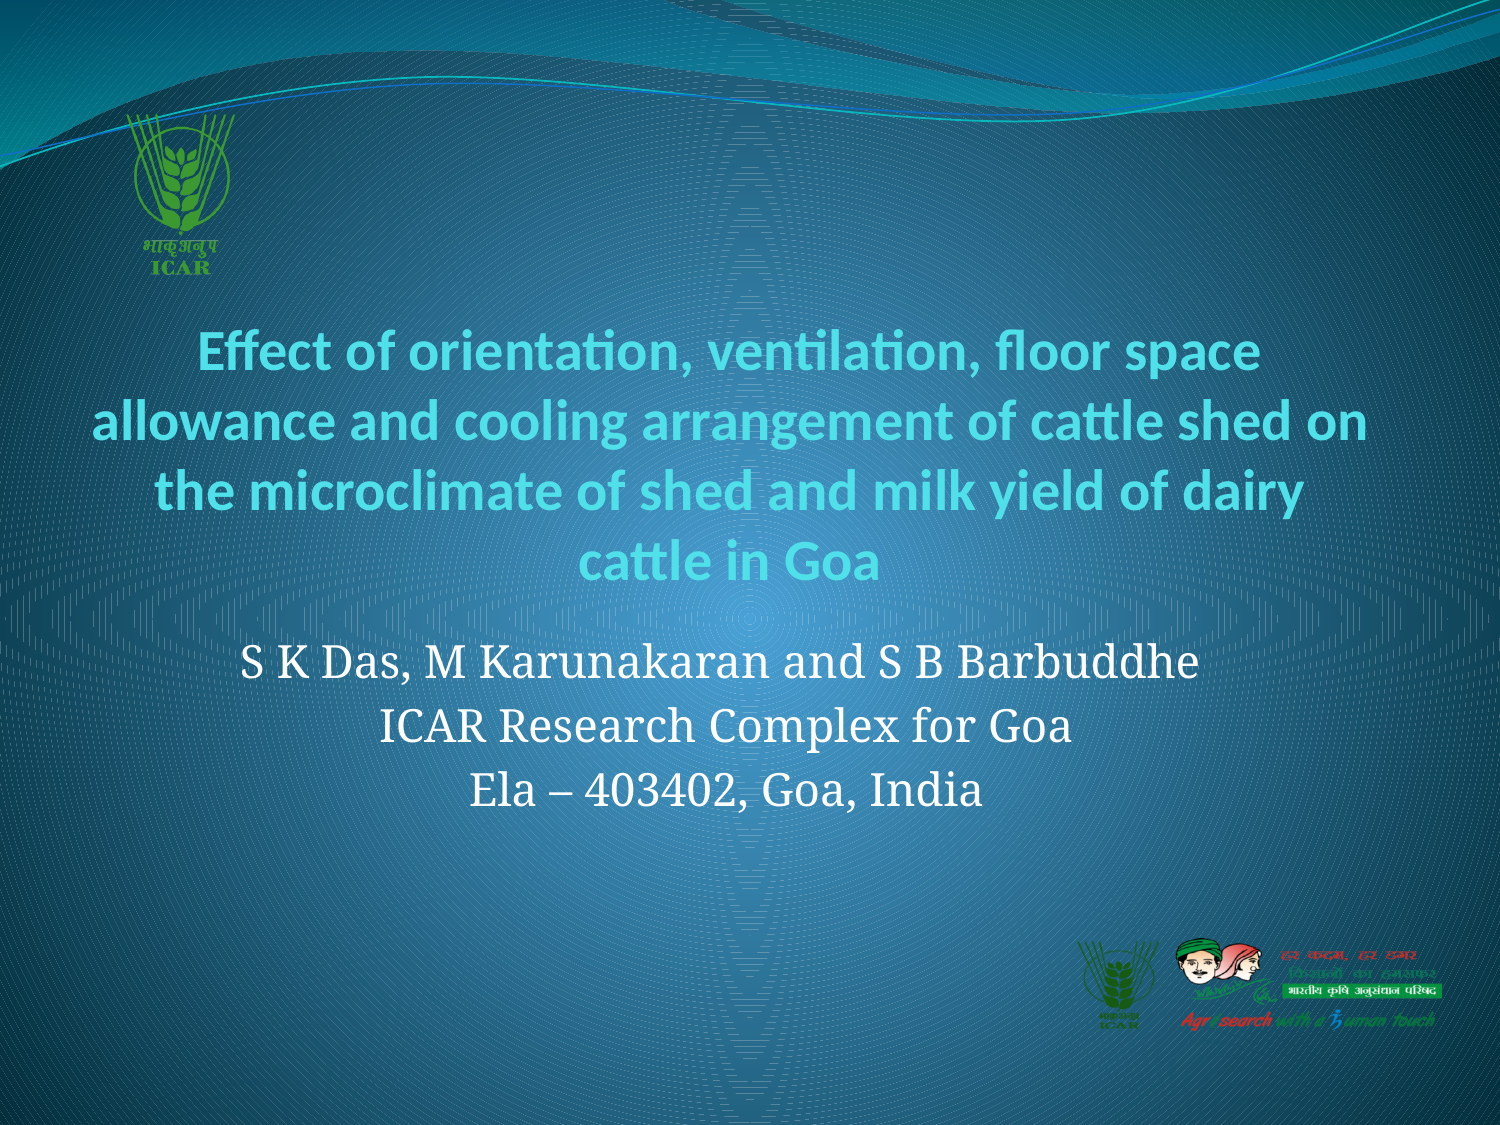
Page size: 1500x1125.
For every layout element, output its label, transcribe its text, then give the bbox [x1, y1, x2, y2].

subtitle S K Das, M Karunakaran and S B Barbuddhe ICAR Research Complex for Goa Ela – 403402, Goa, India [87, 624, 1376, 900]
title Effect of orientation, ventilation, floor space allowance and cooling arrangement of cattle shed on the microclimate of shed and milk yield of dairy cattle in Goa [87, 312, 1376, 624]
picture [1074, 938, 1442, 1031]
picture [124, 112, 238, 278]
